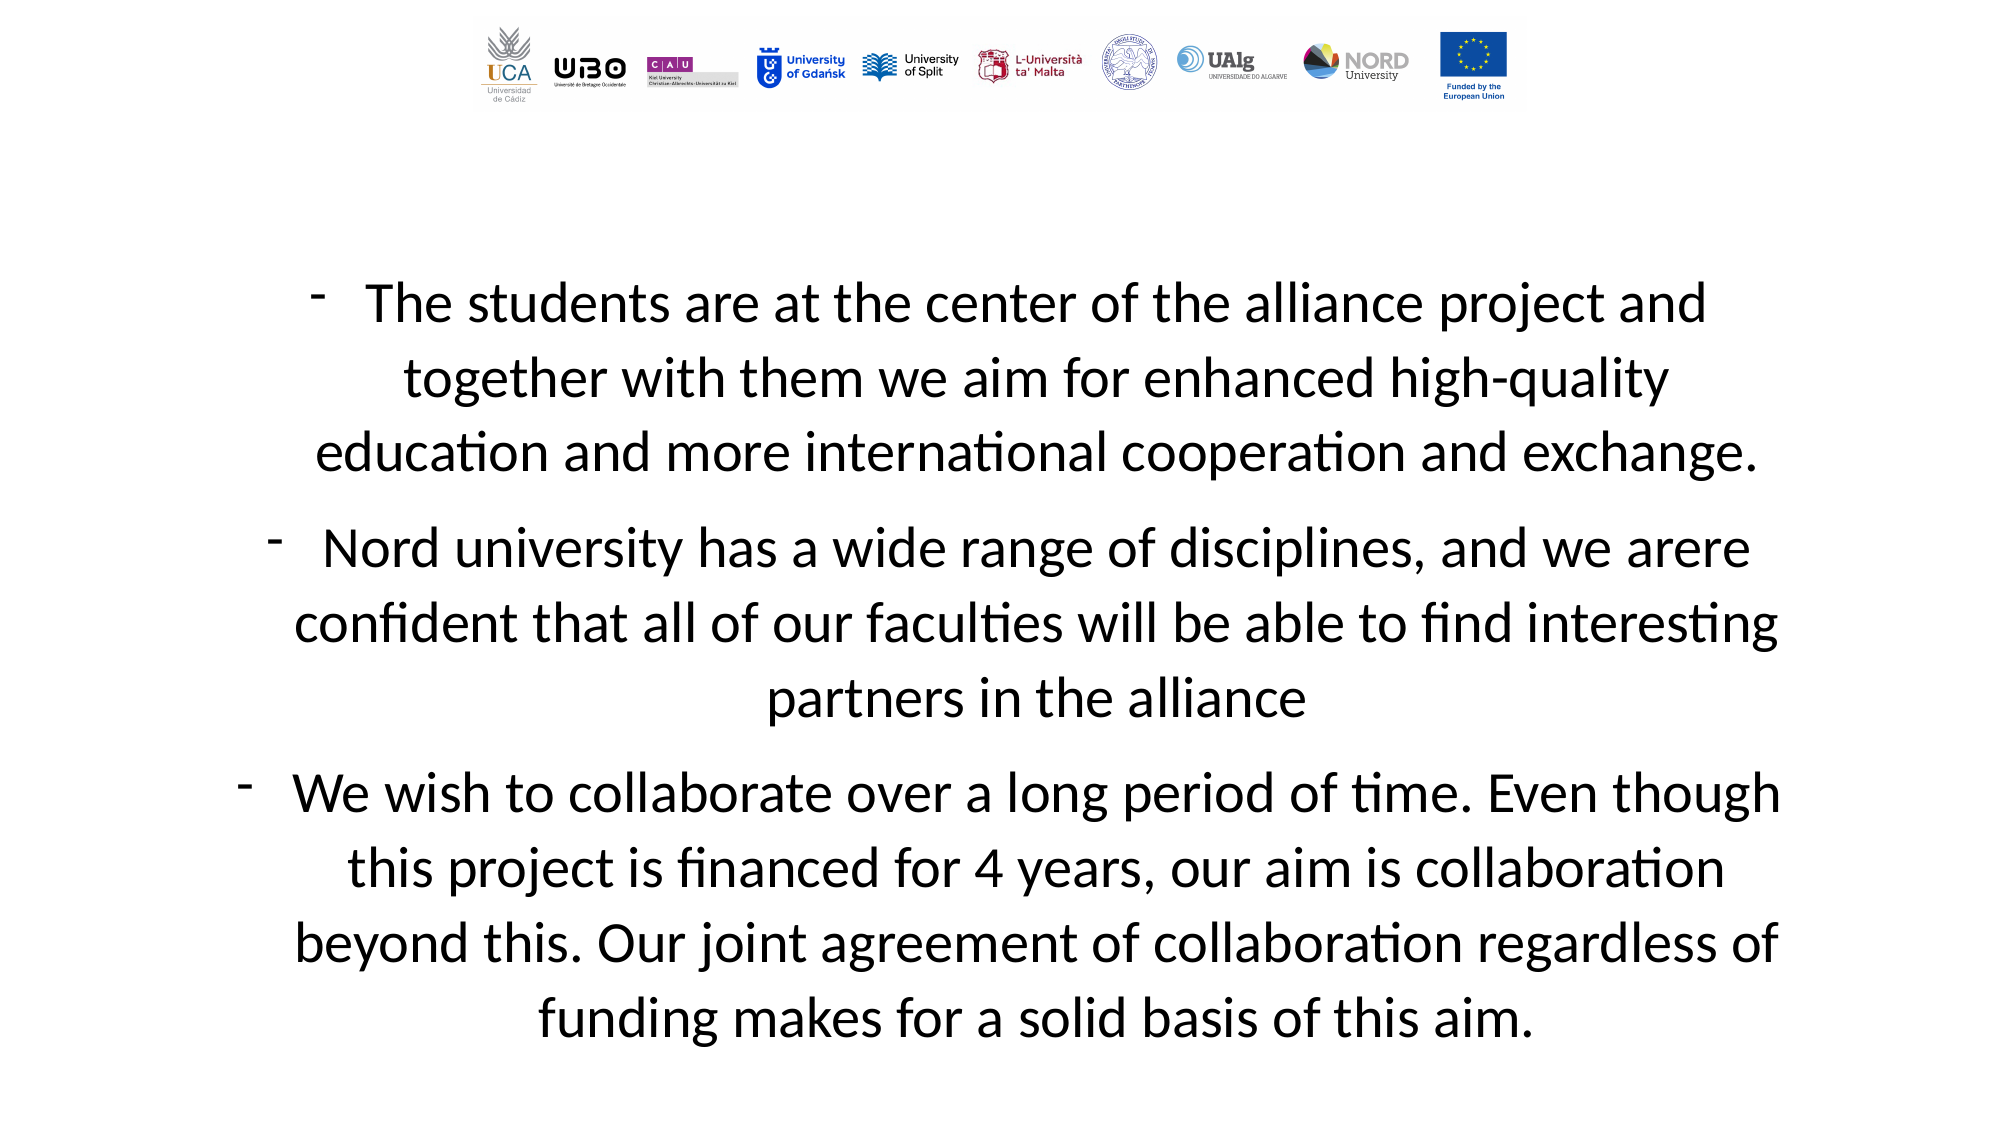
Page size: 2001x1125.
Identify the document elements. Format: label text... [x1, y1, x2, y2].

picture [472, 16, 1527, 112]
subtitle The students are at the center of the alliance project and together with them we aim for enhanced high-quality education and more international cooperation and exchange. Nord university has a wide range of disciplines, and we arere confident that all of our faculties will be able to find interesting partners in the alliance We wish to collaborate over a long period of time. Even though this project is financed for 4 years, our aim is collaboration beyond this. Our joint agreement of collaboration regardless of funding makes for a solid basis of this aim. [210, 251, 1808, 1125]
